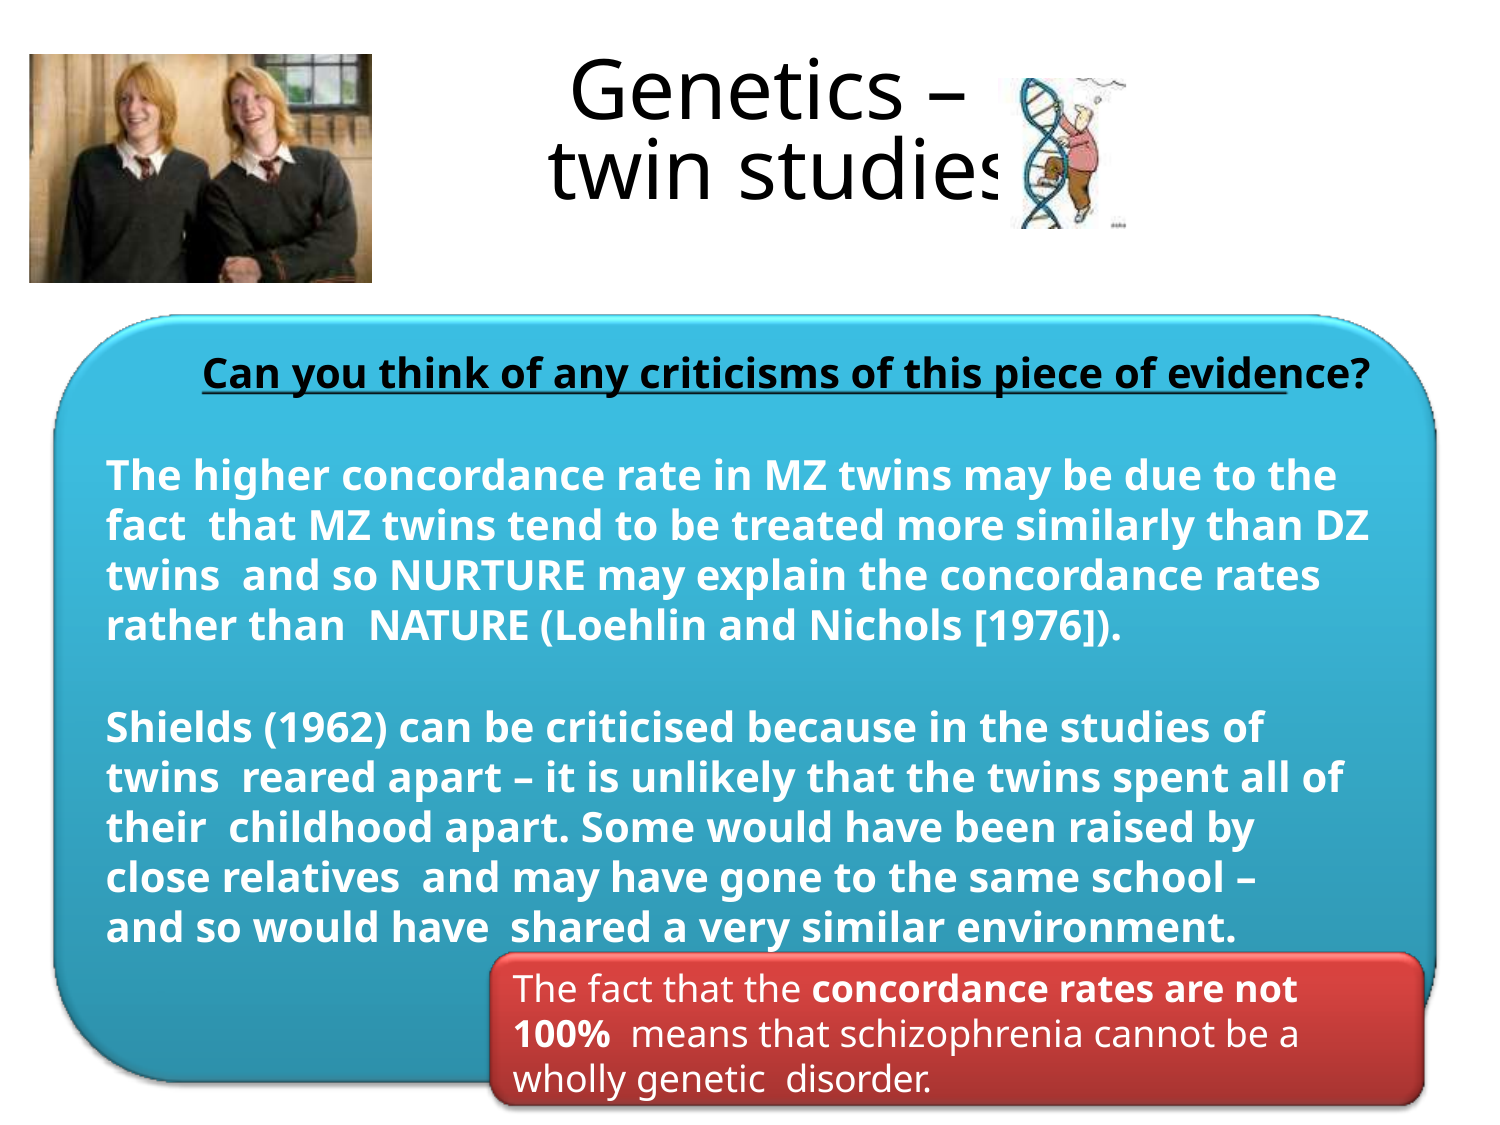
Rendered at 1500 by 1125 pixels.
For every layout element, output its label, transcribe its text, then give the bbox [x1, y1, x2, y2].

title Genetics – twin studies [424, 33, 1076, 244]
text_box [482, 946, 1431, 1125]
text_box [46, 232, 1443, 1125]
text_box [998, 78, 1127, 229]
text_box [29, 54, 372, 283]
text_box Can you think of any criticisms of this piece of evidence? The higher concordance rate in MZ twins may be due to the fact that MZ twins tend to be treated more similarly than DZ twins and so NURTURE may explain the concordance rates rather than NATURE (Loehlin and Nichols [1976]). Shields (1962) can be criticised because in the studies of twins reared apart – it is unlikely that the twins spent all of their childhood apart. Some would have been raised by close relatives and may have gone to the same school – and so would have shared a very similar environment. The fact that the concordance rates are not 100% means that schizophrenia cannot be a wholly genetic disorder. [103, 344, 1380, 1100]
